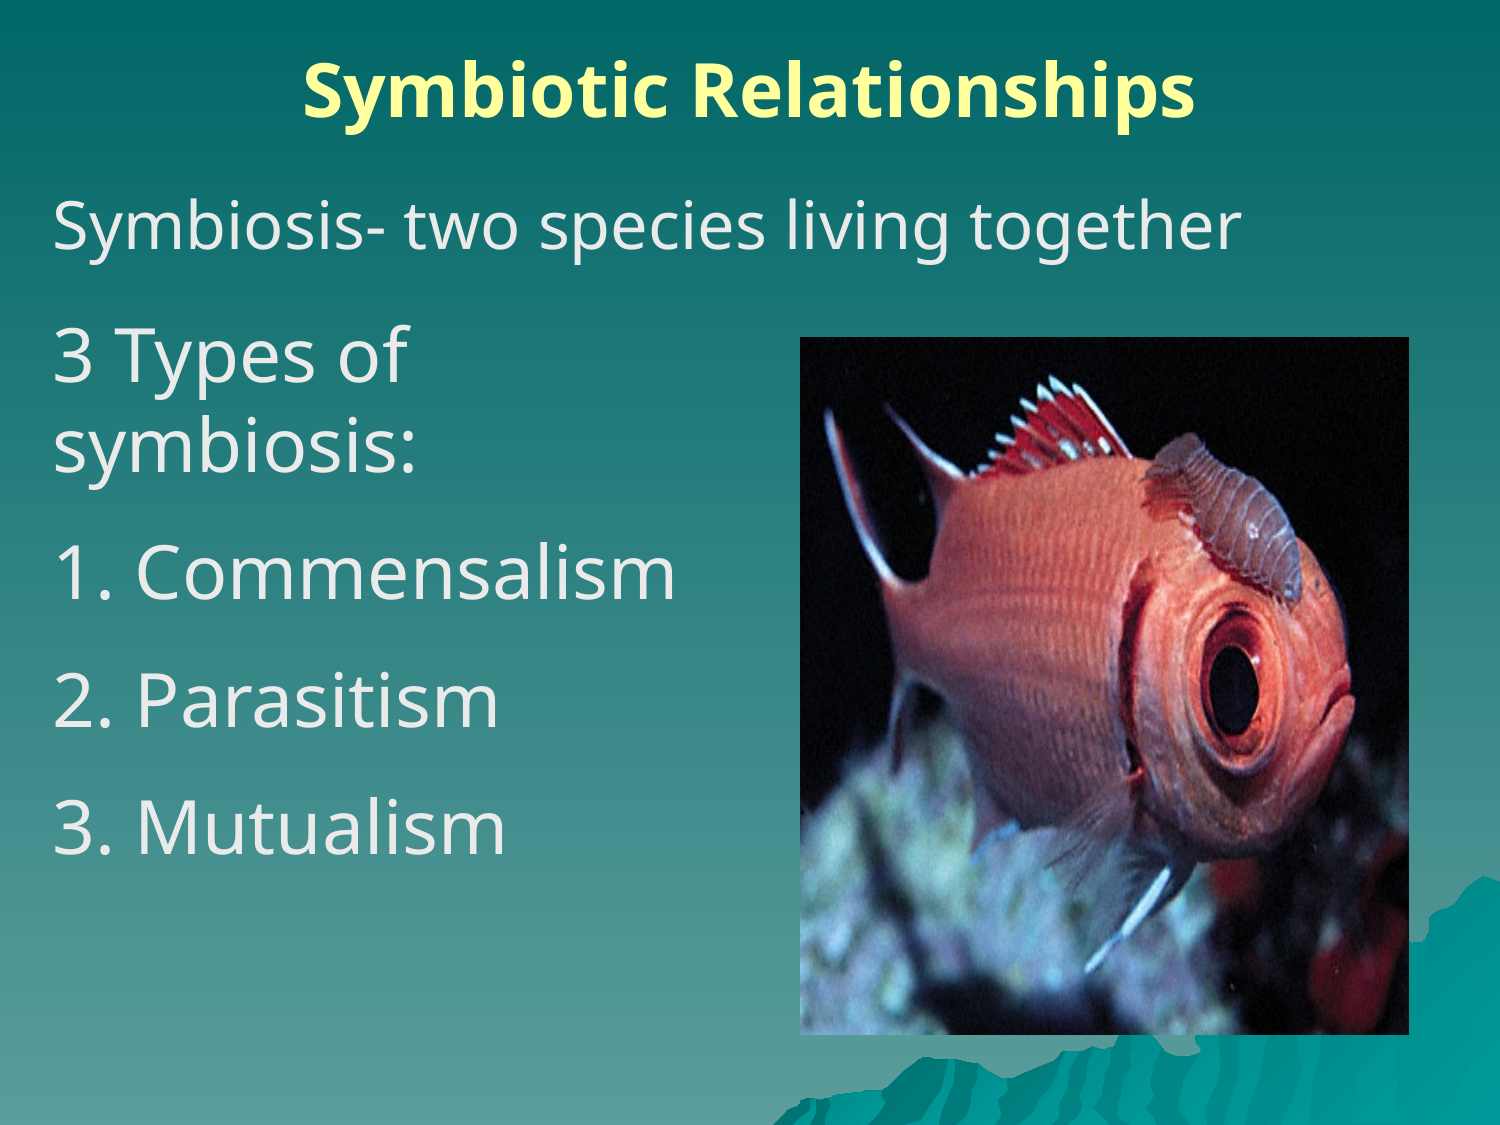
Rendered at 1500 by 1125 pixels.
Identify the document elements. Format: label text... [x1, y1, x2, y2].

title Symbiotic Relationships [112, 37, 1388, 138]
picture [799, 337, 1410, 1035]
list Symbiosis- two species living together [37, 174, 1451, 301]
text_box 3 Types of symbiosis: 1. Commensalism 2. Parasitism 3. Mutualism [37, 299, 763, 878]
